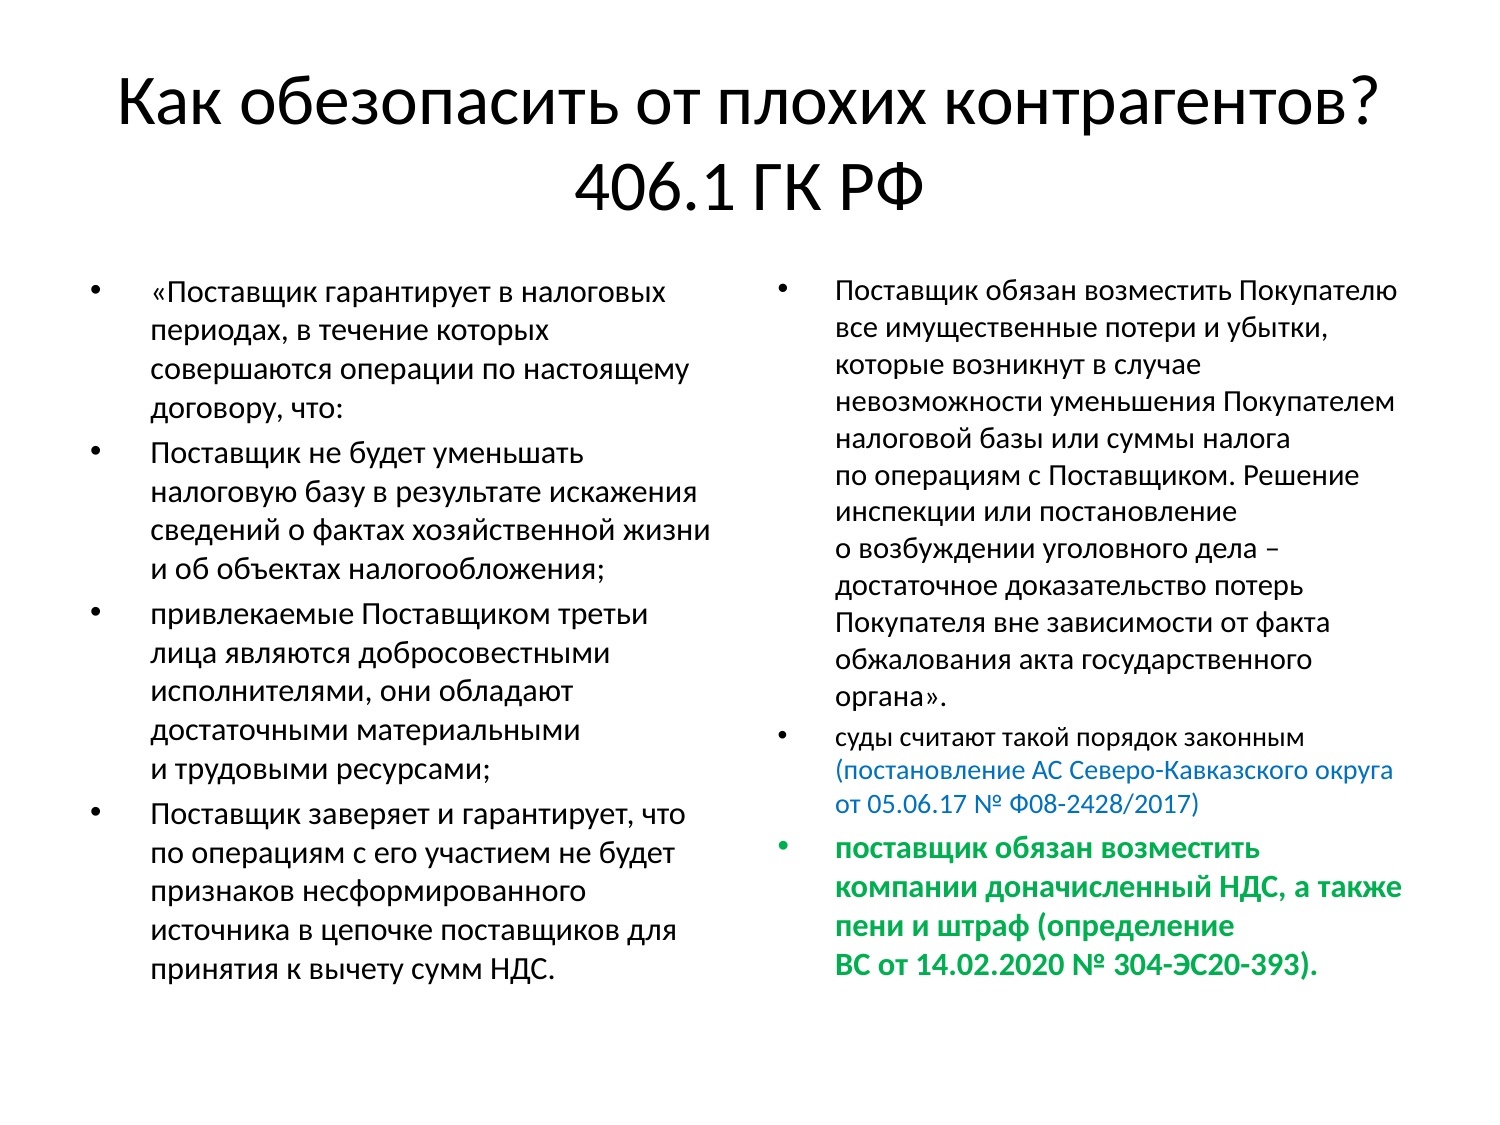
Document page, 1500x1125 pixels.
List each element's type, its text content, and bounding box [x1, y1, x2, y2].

title Как обезопасить от плохих контрагентов? 406.1 ГК РФ [75, 45, 1425, 233]
list Поставщик обязан возместить Покупателю все имущественные потери и убытки, которые возникнут в случае невозможности уменьшения Покупателем налоговой базы или суммы налога по операциям с Поставщиком. Решение инспекции или постановление о возбуждении уголовного дела – достаточное доказательство потерь Покупателя вне зависимости от факта обжалования акта государственного органа». суды считают такой порядок законным (постановление АС Северо-Кавказского округа от 05.06.17 № Ф08-2428/2017) поставщик обязан возместить компании доначисленный НДС, а также пени и штраф (определение ВС от 14.02.2020 № 304-ЭС20-393). [762, 262, 1425, 1005]
list «Поставщик гарантирует в налоговых периодах, в течение которых совершаются операции по настоящему договору, что: Поставщик не будет уменьшать налоговую базу в результате искажения сведений о фактах хозяйственной жизни и об объектах налогообложения; привлекаемые Поставщиком третьи лица являются добросовестными исполнителями, они обладают достаточными материальными и трудовыми ресурсами; Поставщик заверяет и гарантирует, что по операциям с его участием не будет признаков несформированного источника в цепочке поставщиков для принятия к вычету сумм НДС. [75, 262, 738, 1005]
